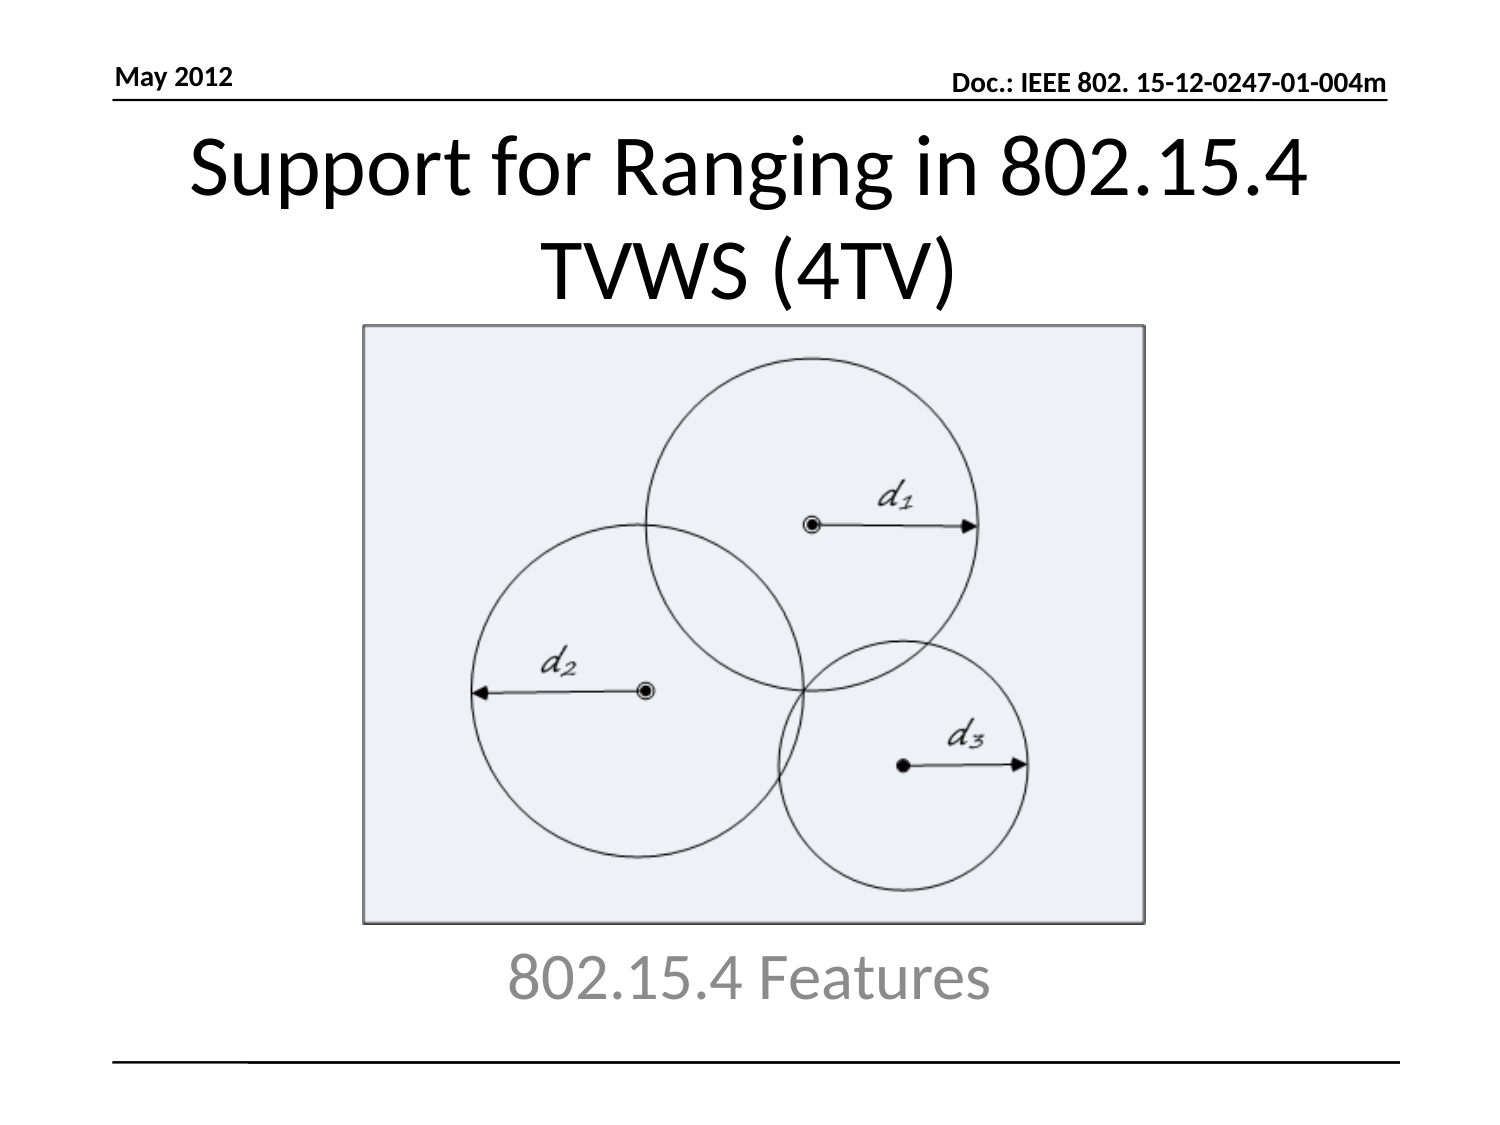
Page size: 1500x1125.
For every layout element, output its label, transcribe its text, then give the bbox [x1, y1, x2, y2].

subtitle 802.15.4 Features [225, 924, 1275, 1025]
title Support for Ranging in 802.15.4 TVWS (4TV) [112, 99, 1388, 325]
picture [362, 324, 1146, 926]
